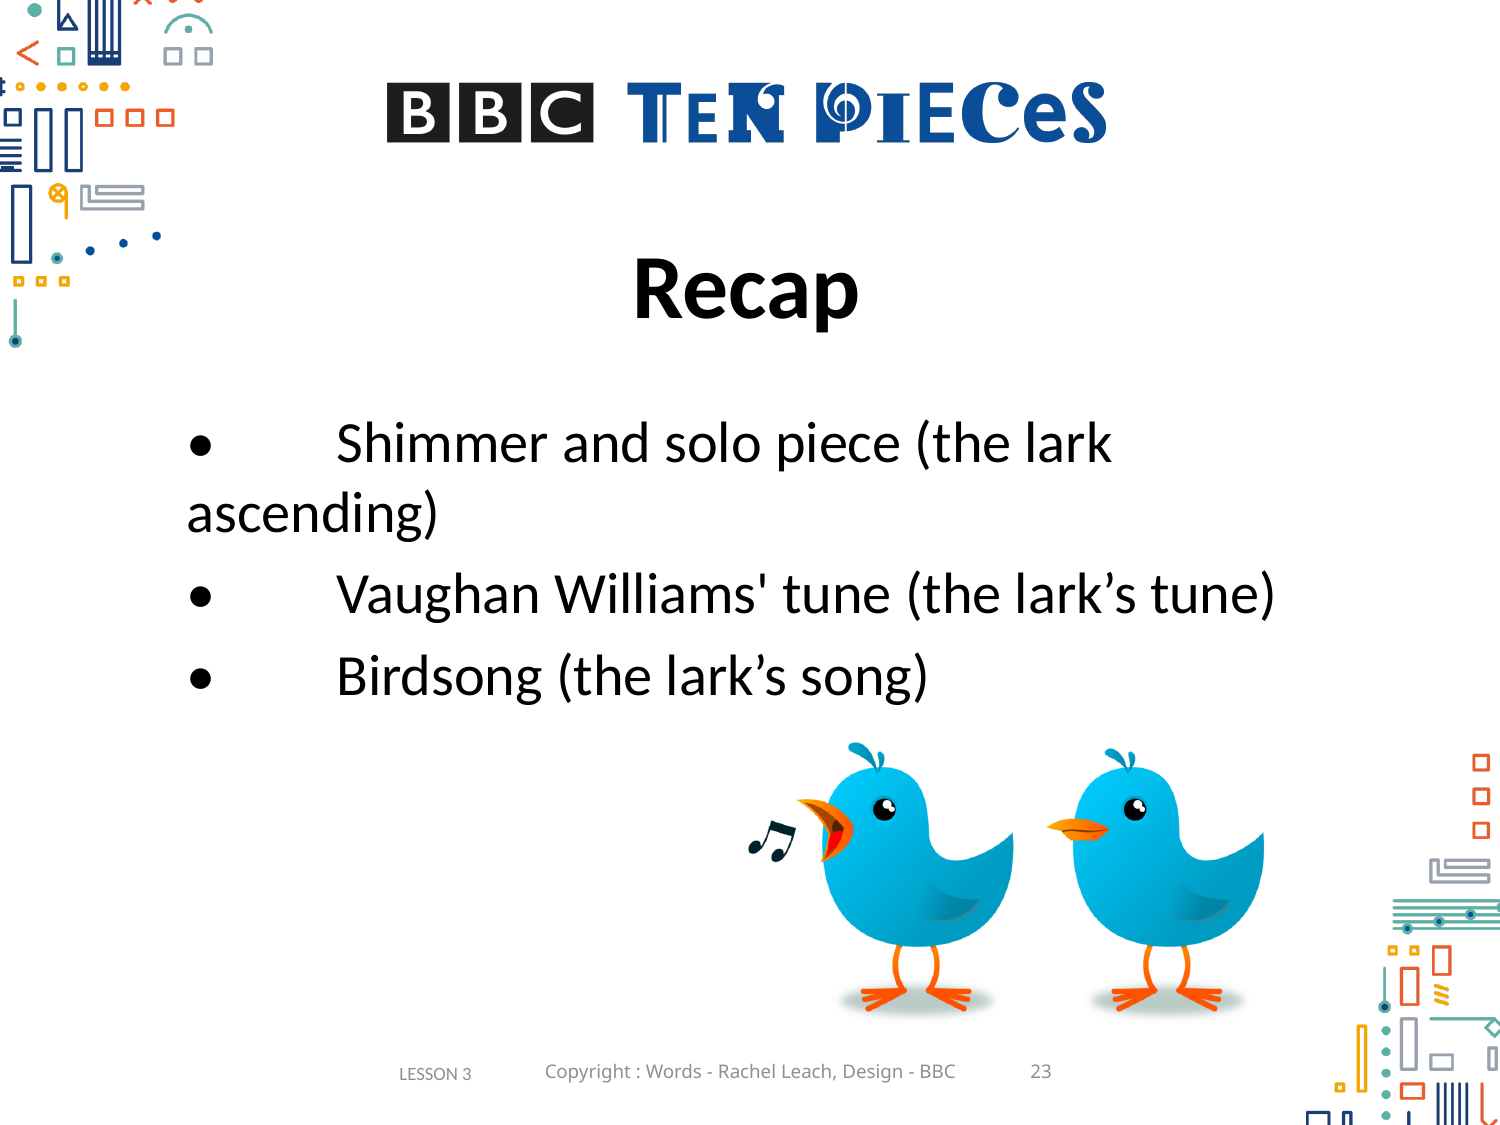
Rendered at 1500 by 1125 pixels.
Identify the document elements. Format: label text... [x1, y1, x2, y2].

picture [387, 82, 1106, 143]
list • Shimmer and solo piece (the lark ascending) • Vaughan Williams' tune (the lark’s tune) • Birdsong (the lark’s song) [171, 396, 1340, 1043]
slide_number LESSON 3 [176, 1043, 487, 1103]
slide_number 23 [1015, 1043, 1327, 1103]
picture [730, 734, 1281, 1033]
text_box Recap [171, 212, 1322, 352]
footer Copyright : Words - Rachel Leach, Design - BBC [512, 1043, 988, 1103]
